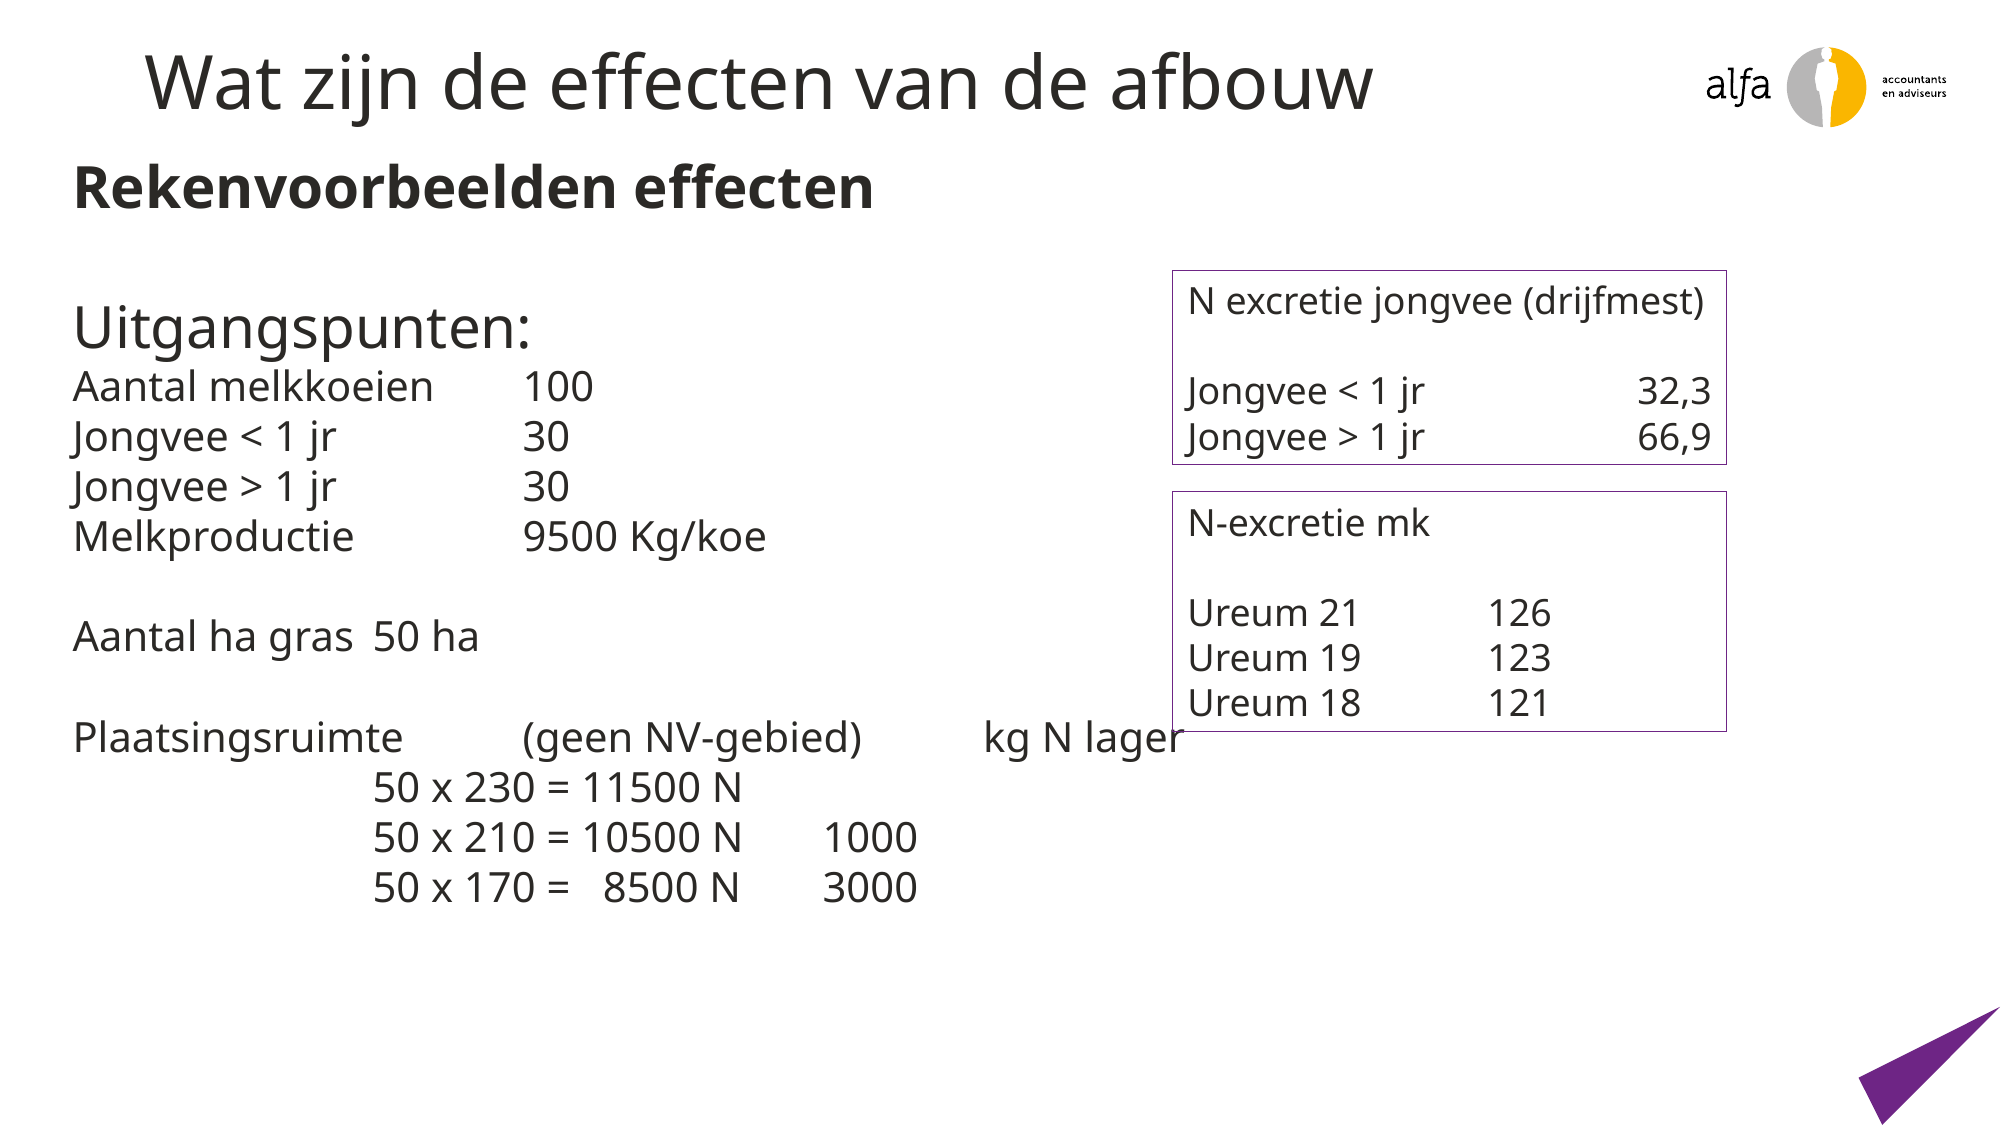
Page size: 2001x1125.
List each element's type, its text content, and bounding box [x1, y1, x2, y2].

text_box Rekenvoorbeelden effecten Uitgangspunten: Aantal melkkoeien 100 Jongvee < 1 jr 30 Jongvee > 1 jr 30 Melkproductie 9500 Kg/koe Aantal ha gras 50 ha Plaatsingsruimte (geen NV-gebied) kg N lager 50 x 230 = 11500 N 50 x 210 = 10500 N 1000 50 x 170 = 8500 N 3000 [57, 142, 1942, 1125]
text_box N excretie jongvee (drijfmest) Jongvee < 1 jr 32,3 Jongvee > 1 jr 66,9 [1172, 270, 1727, 465]
title Wat zijn de effecten van de afbouw [144, 44, 1913, 126]
text_box N-excretie mk Ureum 21 126 Ureum 19 123 Ureum 18 121 [1172, 491, 1727, 732]
